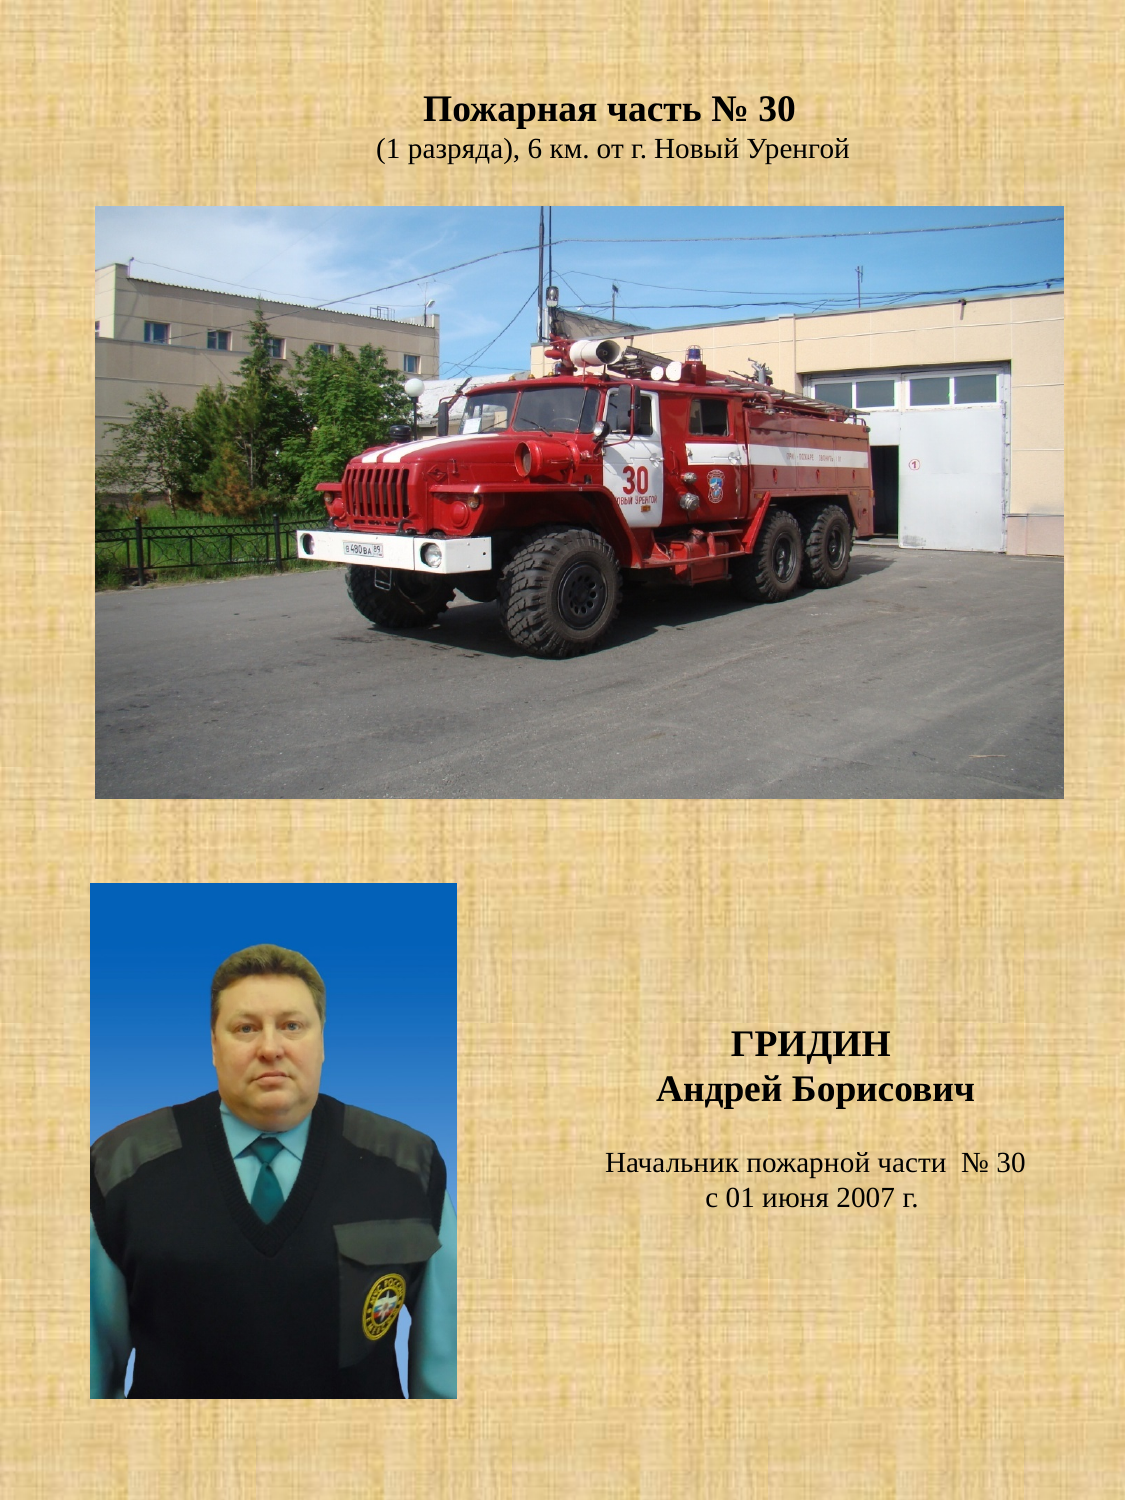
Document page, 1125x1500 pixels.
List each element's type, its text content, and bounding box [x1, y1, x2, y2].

picture [0, 0, 1125, 1500]
title ГРИДИН Андрей Борисович Начальник пожарной части № 30 с 01 июня 2007 г. [562, 868, 1069, 1365]
text_box Пожарная часть № 30 (1 разряда), 6 км. от г. Новый Уренгой [148, 76, 1071, 172]
